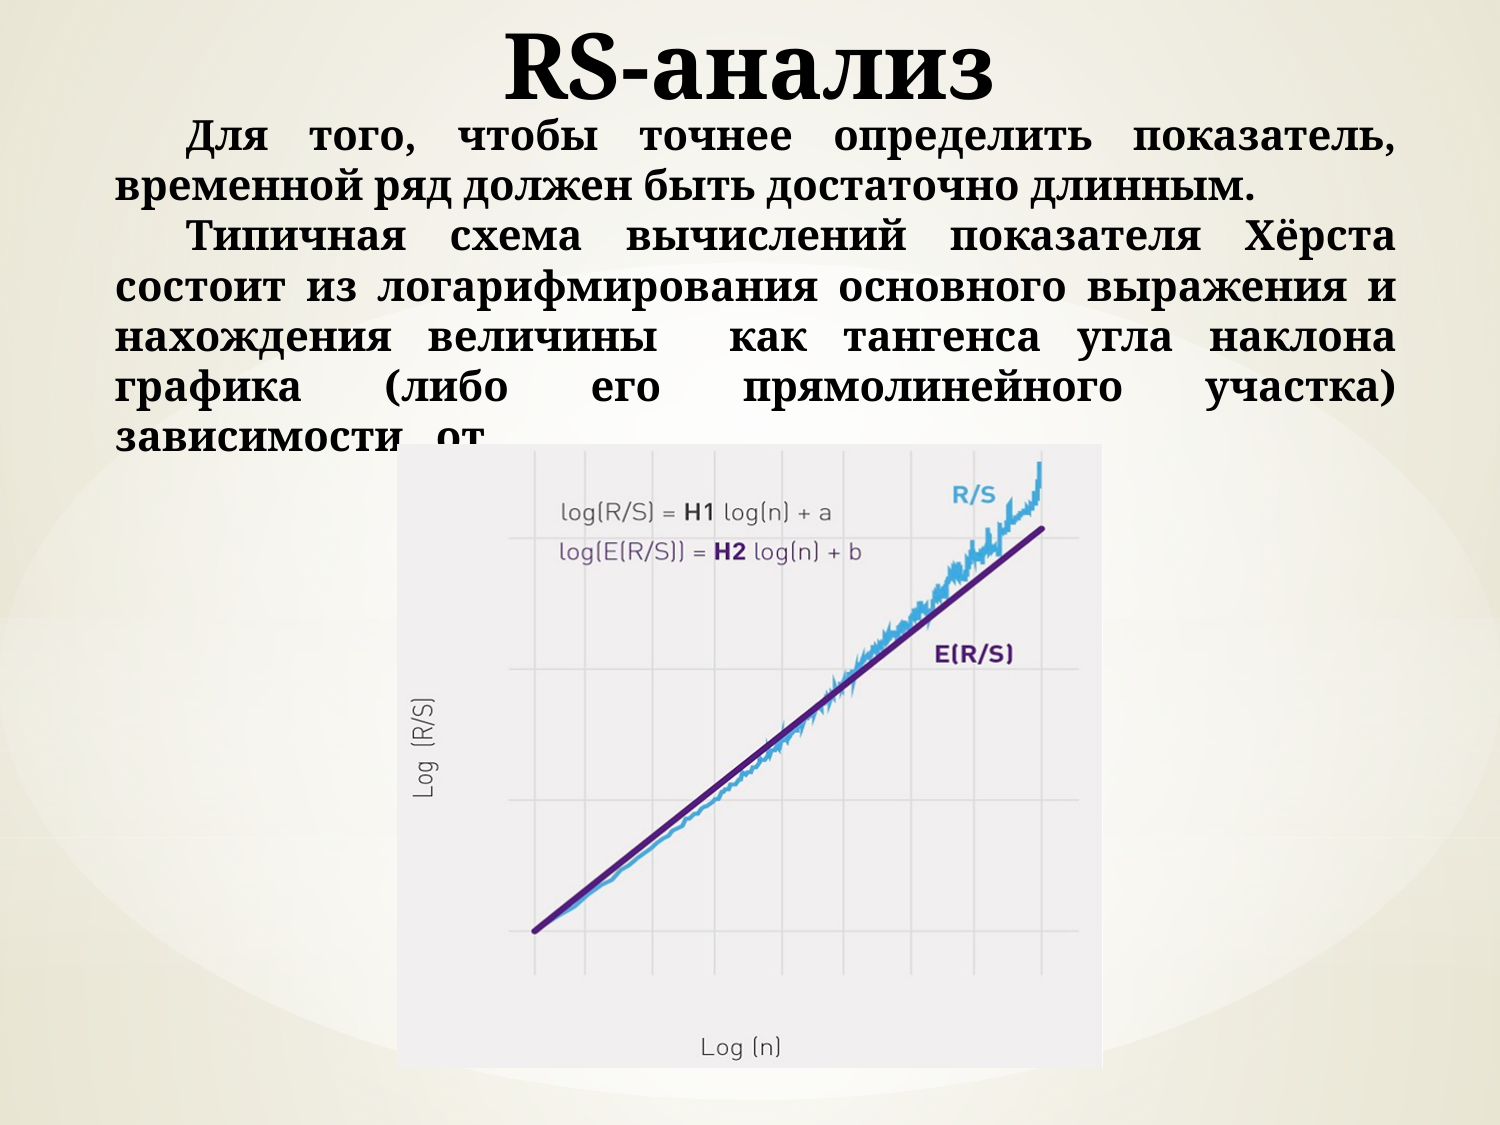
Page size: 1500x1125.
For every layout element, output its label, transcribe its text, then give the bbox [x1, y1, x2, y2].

picture [397, 444, 1103, 1068]
title RS-анализ [0, 0, 1500, 161]
